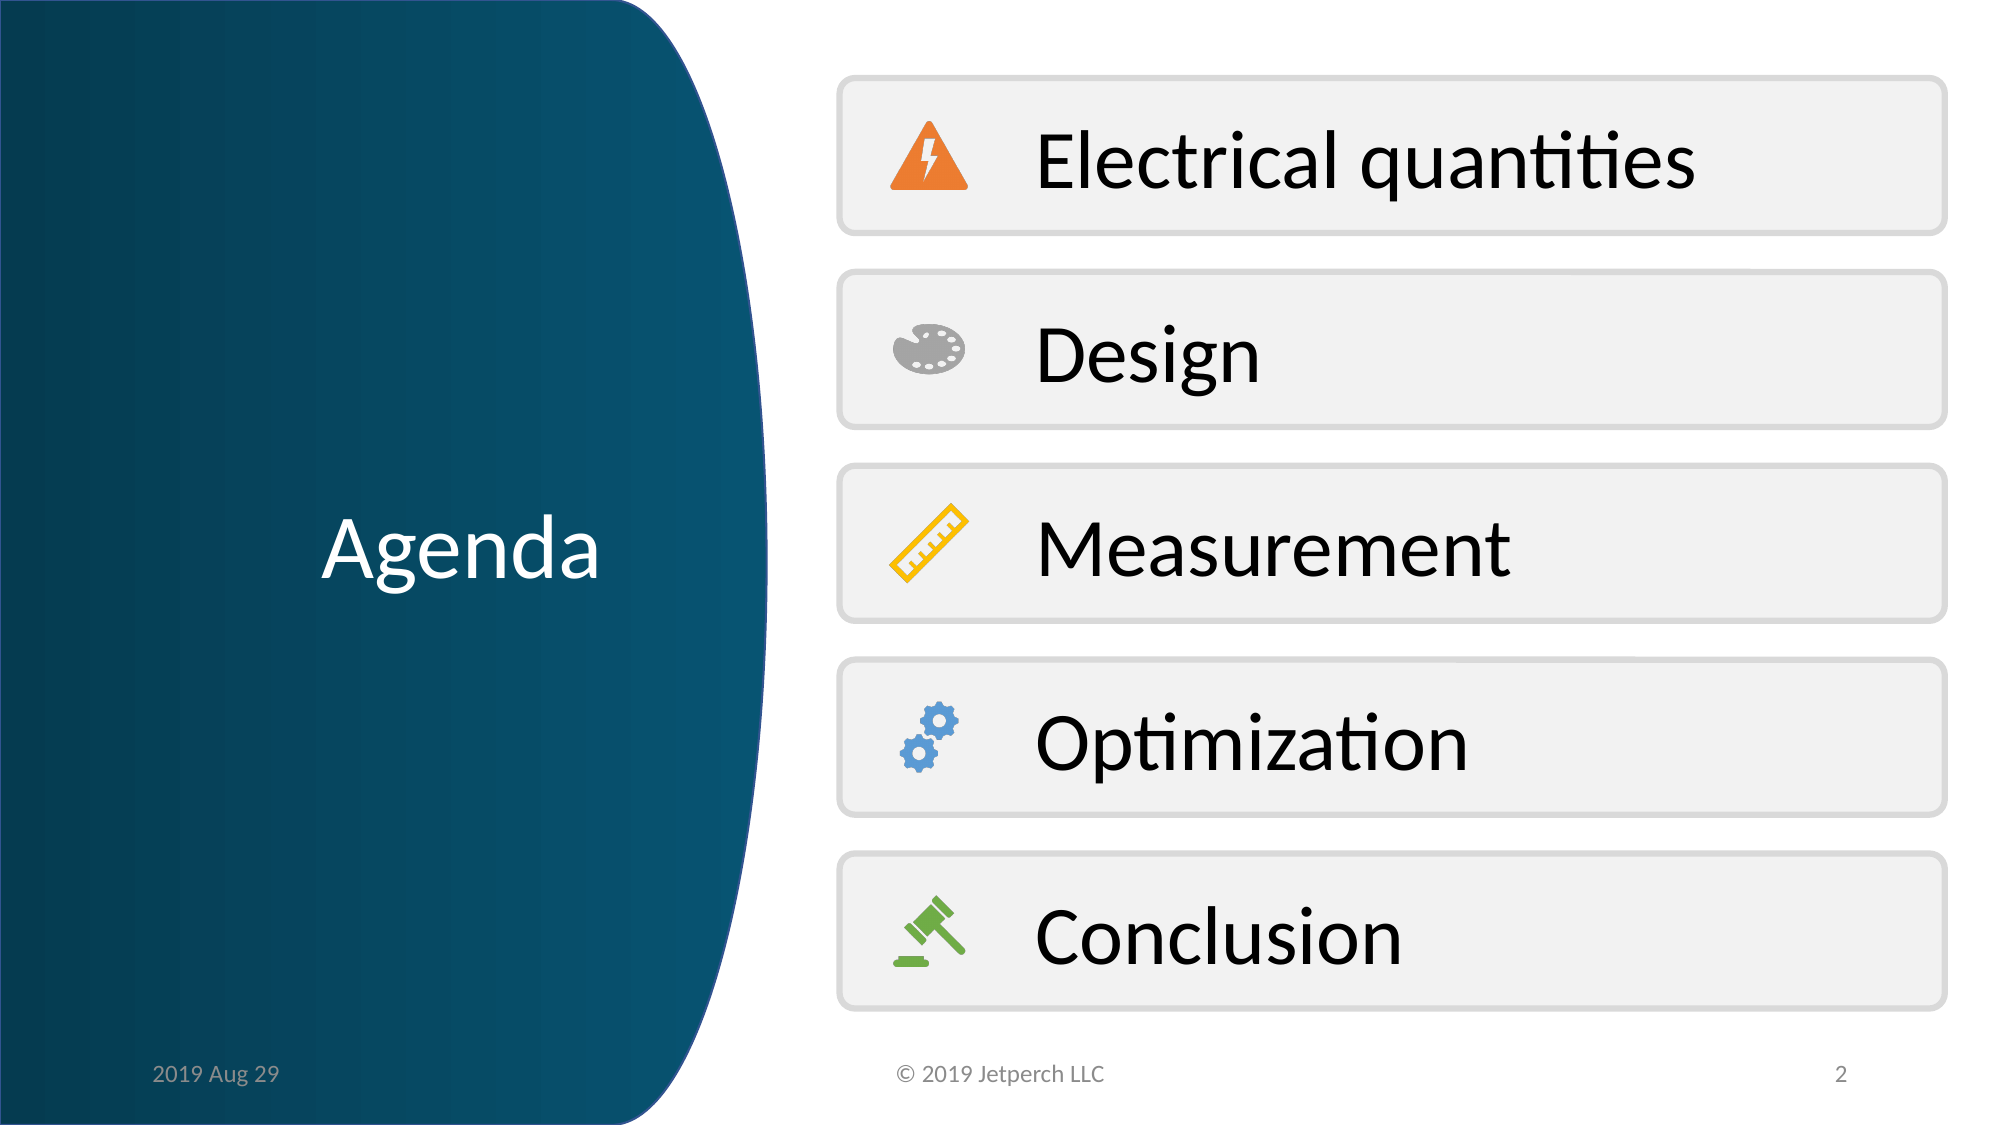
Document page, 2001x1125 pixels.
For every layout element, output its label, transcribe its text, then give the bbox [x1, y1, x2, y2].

title Agenda [306, 155, 799, 943]
footer © 2019 Jetperch LLC [662, 1042, 1338, 1103]
slide_number 2 [1412, 1042, 1863, 1103]
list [839, 77, 1945, 1010]
text_box [0, 0, 727, 1125]
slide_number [137, 1042, 588, 1103]
